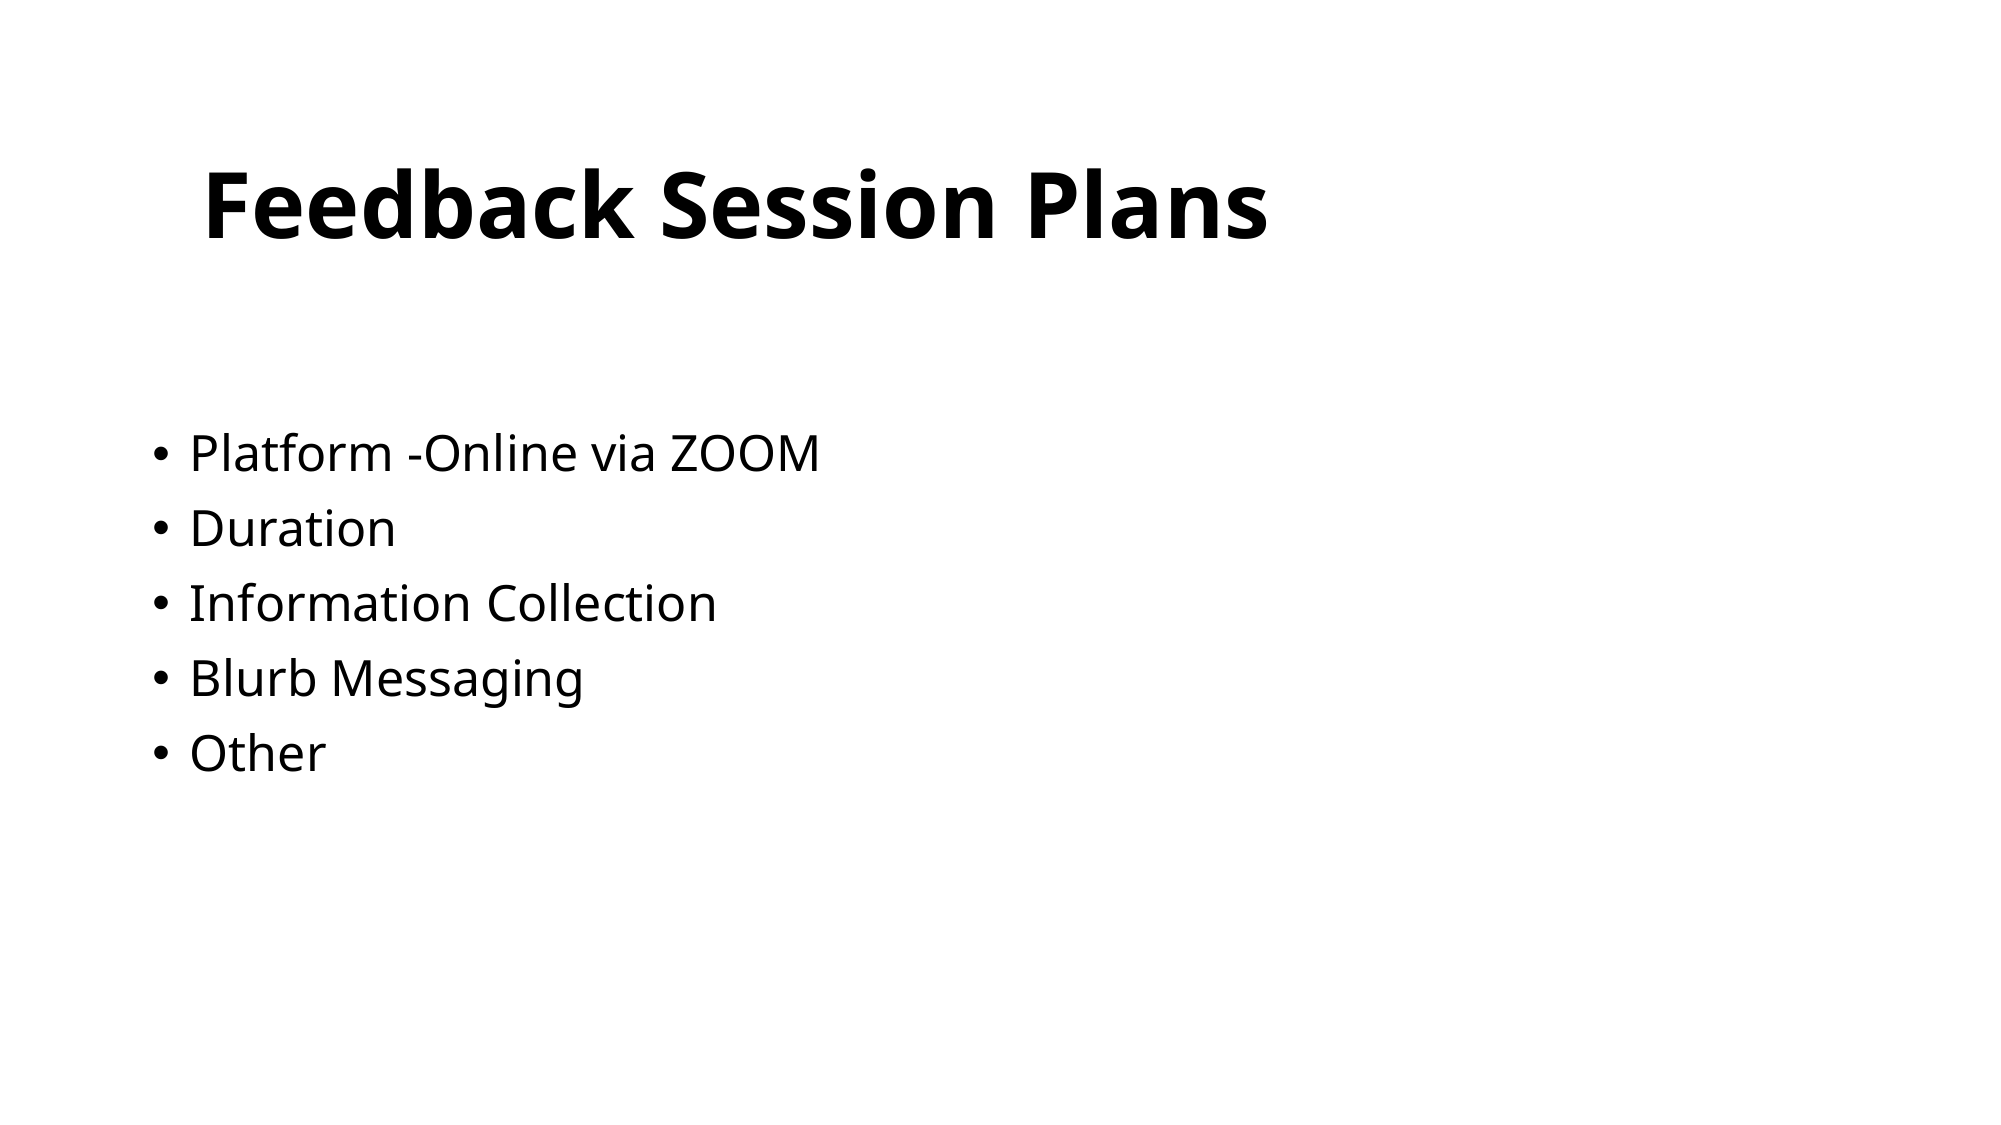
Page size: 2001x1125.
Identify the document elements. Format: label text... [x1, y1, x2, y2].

title Feedback Session Plans [186, 99, 1728, 319]
list Platform -Online via ZOOM Duration Information Collection Blurb Messaging Other [137, 421, 902, 922]
